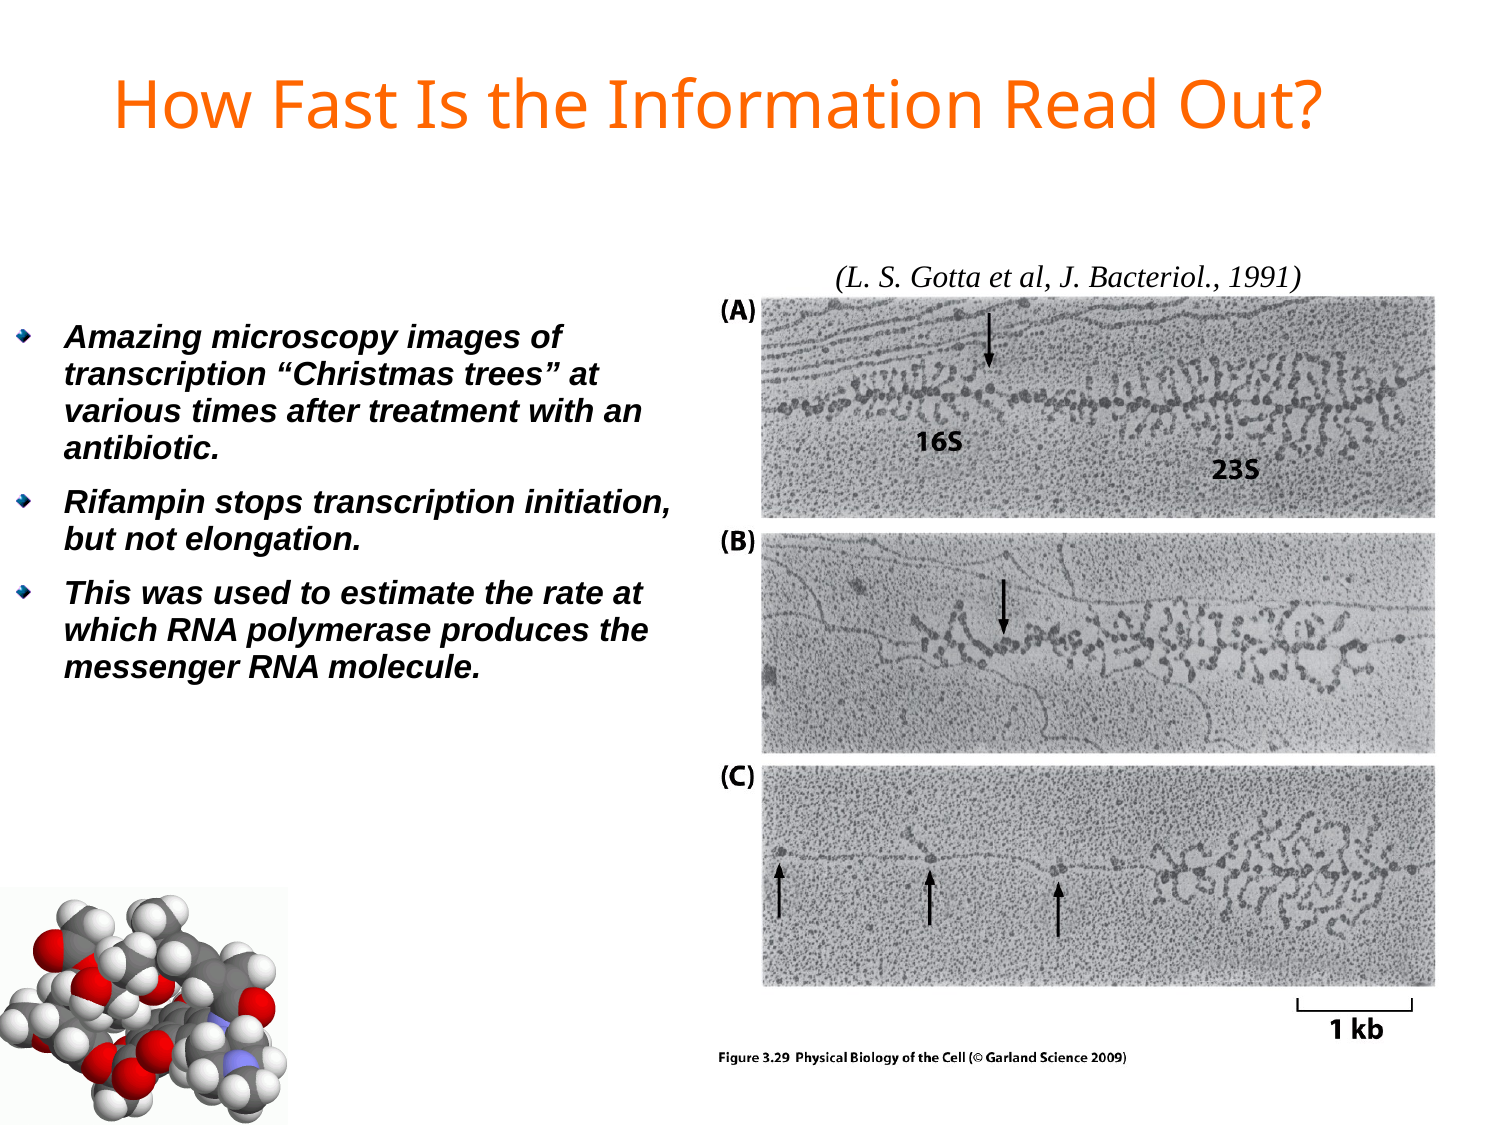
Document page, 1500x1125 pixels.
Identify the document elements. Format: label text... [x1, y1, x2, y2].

picture [15, 328, 32, 344]
text_box (L. S. Gotta et al, J. Bacteriol., 1991) [821, 249, 1316, 285]
picture [0, 887, 288, 1125]
title How Fast Is the Information Read Out? [49, 0, 1388, 213]
text_box Amazing microscopy images of transcription “Christmas trees” at various times after treatment with an antibiotic. Rifampin stops transcription initiation, but not elongation. This was used to estimate the rate at which RNA polymerase produces the messenger RNA molecule. [0, 262, 715, 660]
picture [15, 493, 32, 509]
picture [15, 584, 32, 600]
picture [712, 287, 1440, 1069]
